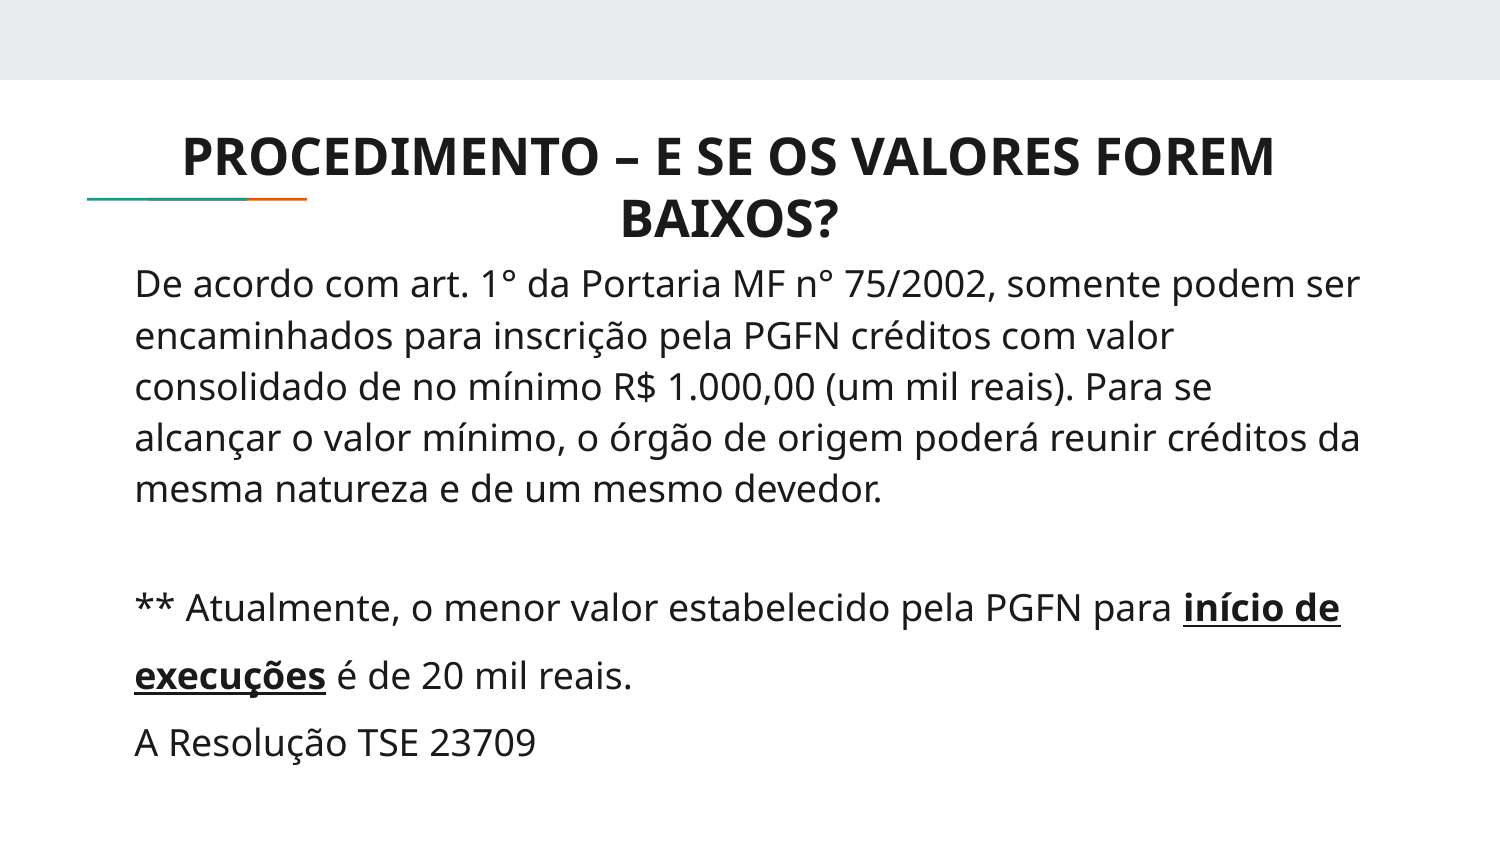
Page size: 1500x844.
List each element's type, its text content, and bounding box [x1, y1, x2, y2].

title PROCEDIMENTO – E SE OS VALORES FOREM BAIXOS? [77, 108, 1381, 196]
list De acordo com art. 1° da Portaria MF n° 75/2002, somente podem ser encaminhados para inscrição pela PGFN créditos com valor consolidado de no mínimo R$ 1.000,00 (um mil reais). Para se alcançar o valor mínimo, o órgão de origem poderá reunir créditos da mesma natureza e de um mesmo devedor. ** Atualmente, o menor valor estabelecido pela PGFN para início de execuções é de 20 mil reais. A Resolução TSE 23709 [119, 239, 1381, 707]
